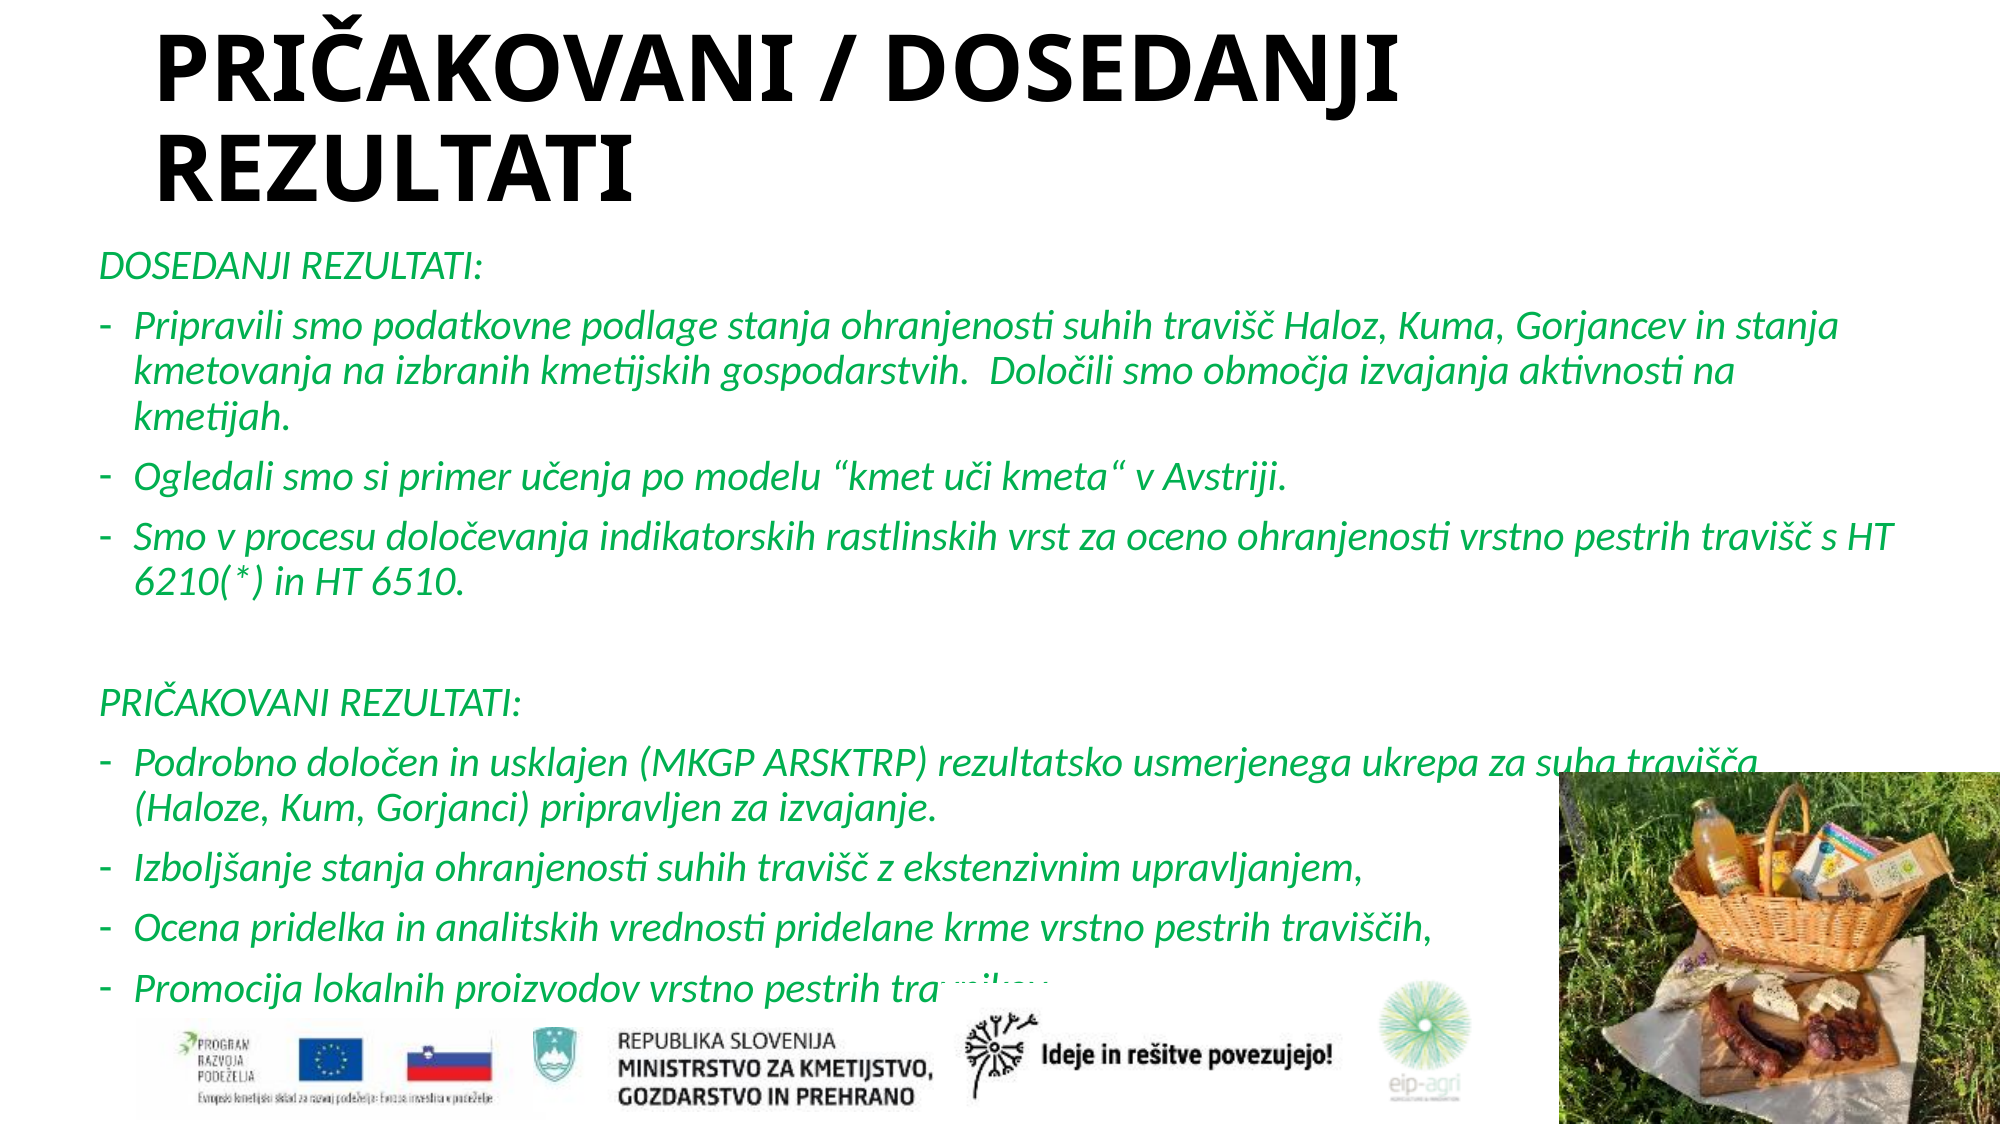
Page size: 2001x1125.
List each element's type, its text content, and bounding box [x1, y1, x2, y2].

picture [941, 969, 1502, 1125]
list DOSEDANJI REZULTATI: Pripravili smo podatkovne podlage stanja ohranjenosti suhih travišč Haloz, Kuma, Gorjancev in stanja kmetovanja na izbranih kmetijskih gospodarstvih. Določili smo območja izvajanja aktivnosti na kmetijah. Ogledali smo si primer učenja po modelu “kmet uči kmeta“ v Avstriji. Smo v procesu določevanja indikatorskih rastlinskih vrst za oceno ohranjenosti vrstno pestrih travišč s HT 6210(*) in HT 6510. PRIČAKOVANI REZULTATI: Podrobno določen in usklajen (MKGP ARSKTRP) rezultatsko usmerjenega ukrepa za suha travišča (Haloze, Kum, Gorjanci) pripravljen za izvajanje. Izboljšanje stanja ohranjenosti suhih travišč z ekstenzivnim upravljanjem, Ocena pridelka in analitskih vrednosti pridelane krme vrstno pestrih traviščih, Promocija lokalnih proizvodov vrstno pestrih travnikov. [83, 236, 1910, 1027]
picture [1559, 772, 2000, 1124]
title PRIČAKOVANI / DOSEDANJI REZULTATI [137, 12, 1863, 231]
picture [136, 1018, 934, 1120]
